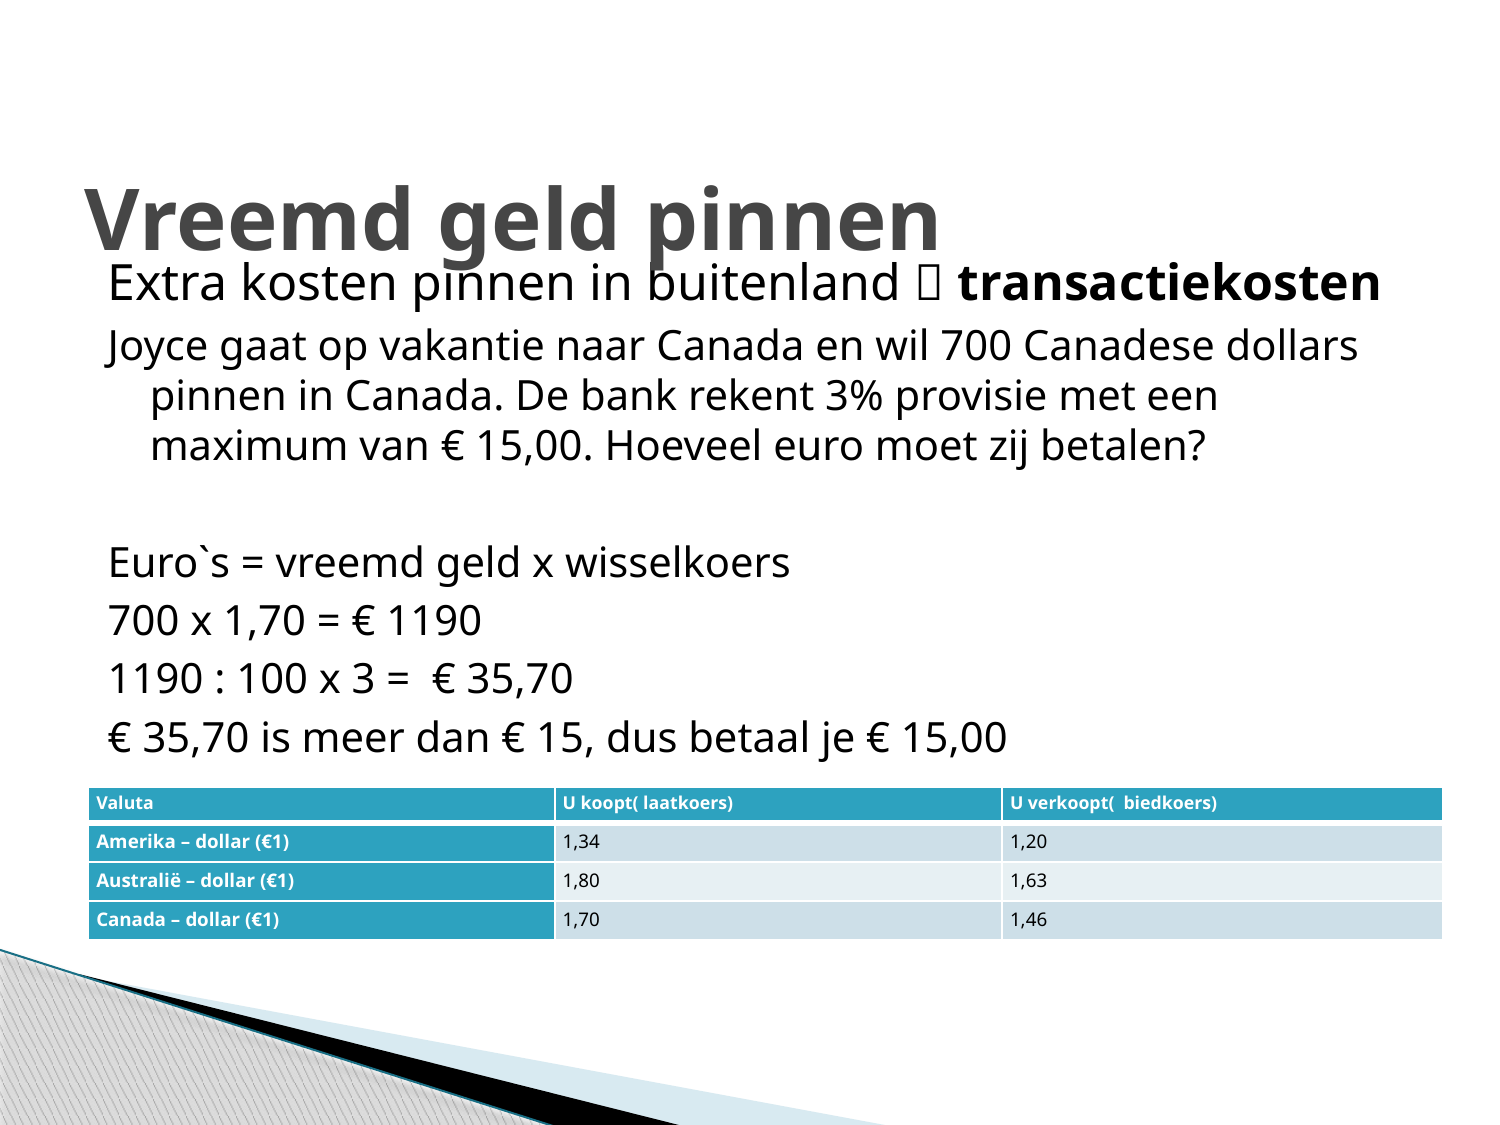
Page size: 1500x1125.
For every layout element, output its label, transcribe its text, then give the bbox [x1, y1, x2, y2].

title Vreemd geld pinnen [70, 128, 1421, 304]
table_cell 1,34 [556, 826, 1001, 861]
table_cell 1,63 [1003, 863, 1442, 900]
table_header U verkoopt( biedkoers) [1003, 788, 1442, 820]
table_cell 1,20 [1003, 826, 1442, 861]
table_cell 1,46 [1003, 902, 1442, 939]
table_cell Canada – dollar (€1) [89, 902, 554, 939]
table_header U koopt( laatkoers) [556, 788, 1001, 820]
table_cell 1,80 [556, 863, 1001, 900]
table_cell 1,70 [556, 902, 1001, 939]
list Extra kosten pinnen in buitenland  transactiekosten Joyce gaat op vakantie naar Canada en wil 700 Canadese dollars pinnen in Canada. De bank rekent 3% provisie met een maximum van € 15,00. Hoeveel euro moet zij betalen? Euro`s = vreemd geld x wisselkoers 700 x 1,70 = € 1190 1190 : 100 x 3 = € 35,70 € 35,70 is meer dan € 15, dus betaal je € 15,00 [75, 243, 1425, 986]
table_cell Amerika – dollar (€1) [89, 826, 554, 861]
table_cell Australië – dollar (€1) [89, 863, 554, 900]
table_header Valuta [89, 788, 554, 820]
